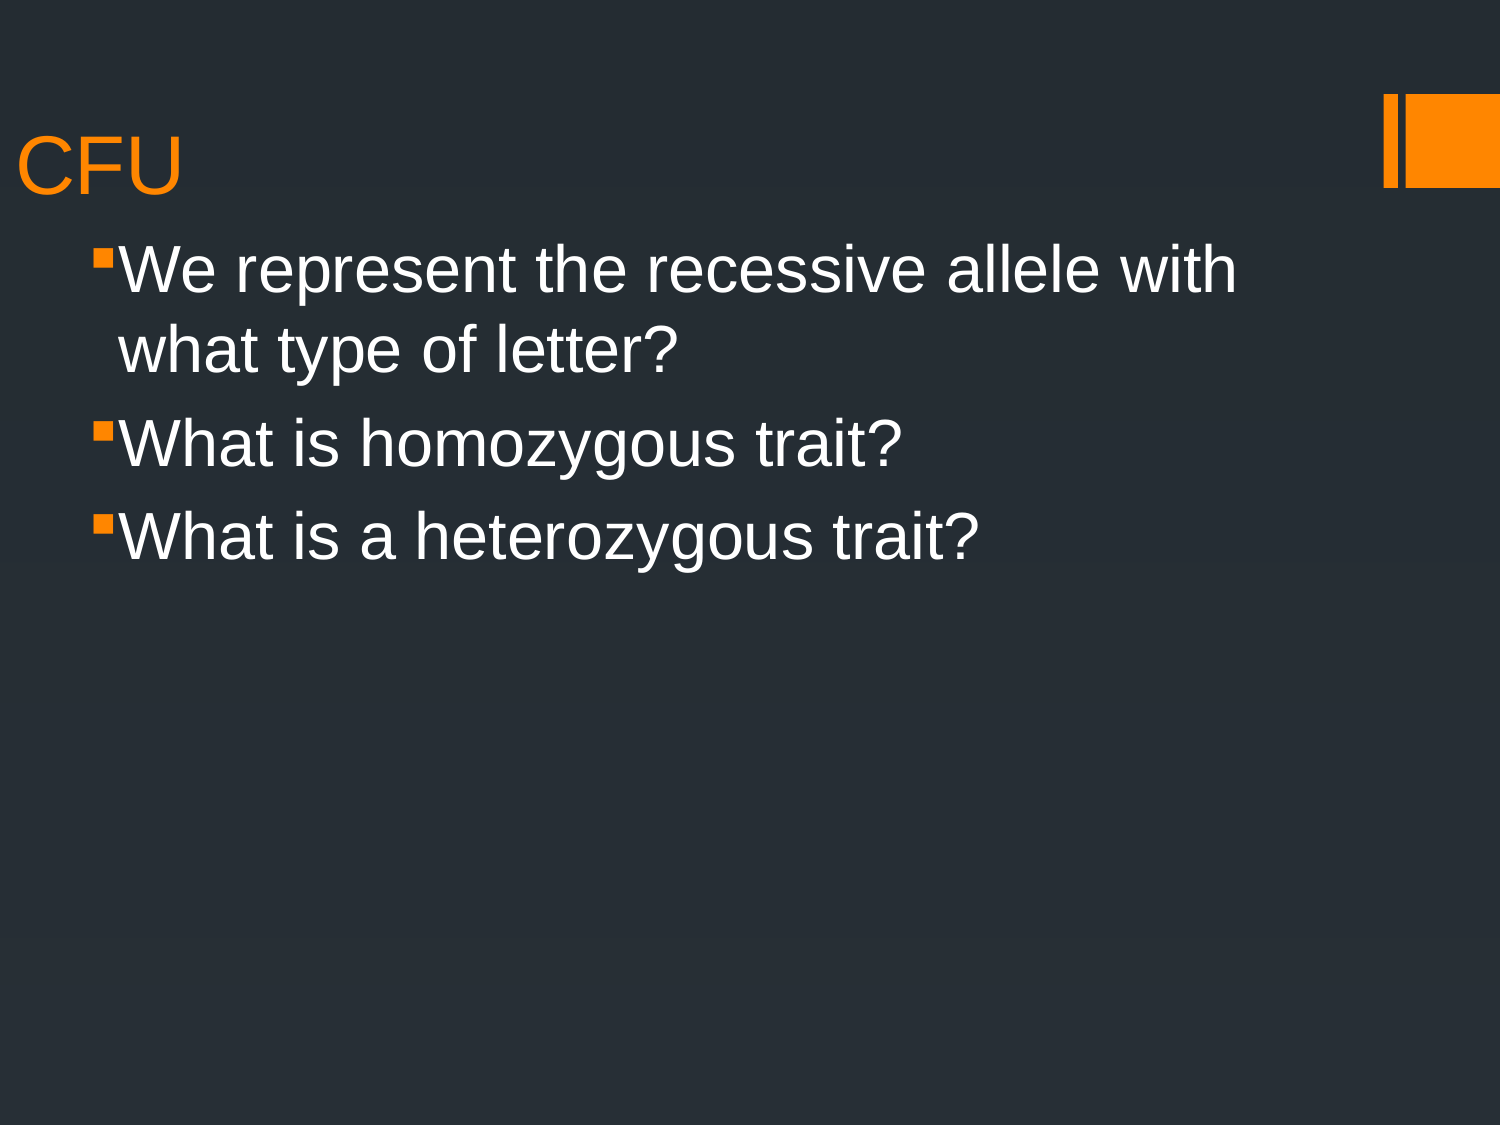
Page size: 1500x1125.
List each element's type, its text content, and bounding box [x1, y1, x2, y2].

list We represent the recessive allele with what type of letter? What is homozygous trait? What is a heterozygous trait? [65, 218, 1266, 992]
title CFU [0, 29, 1200, 219]
